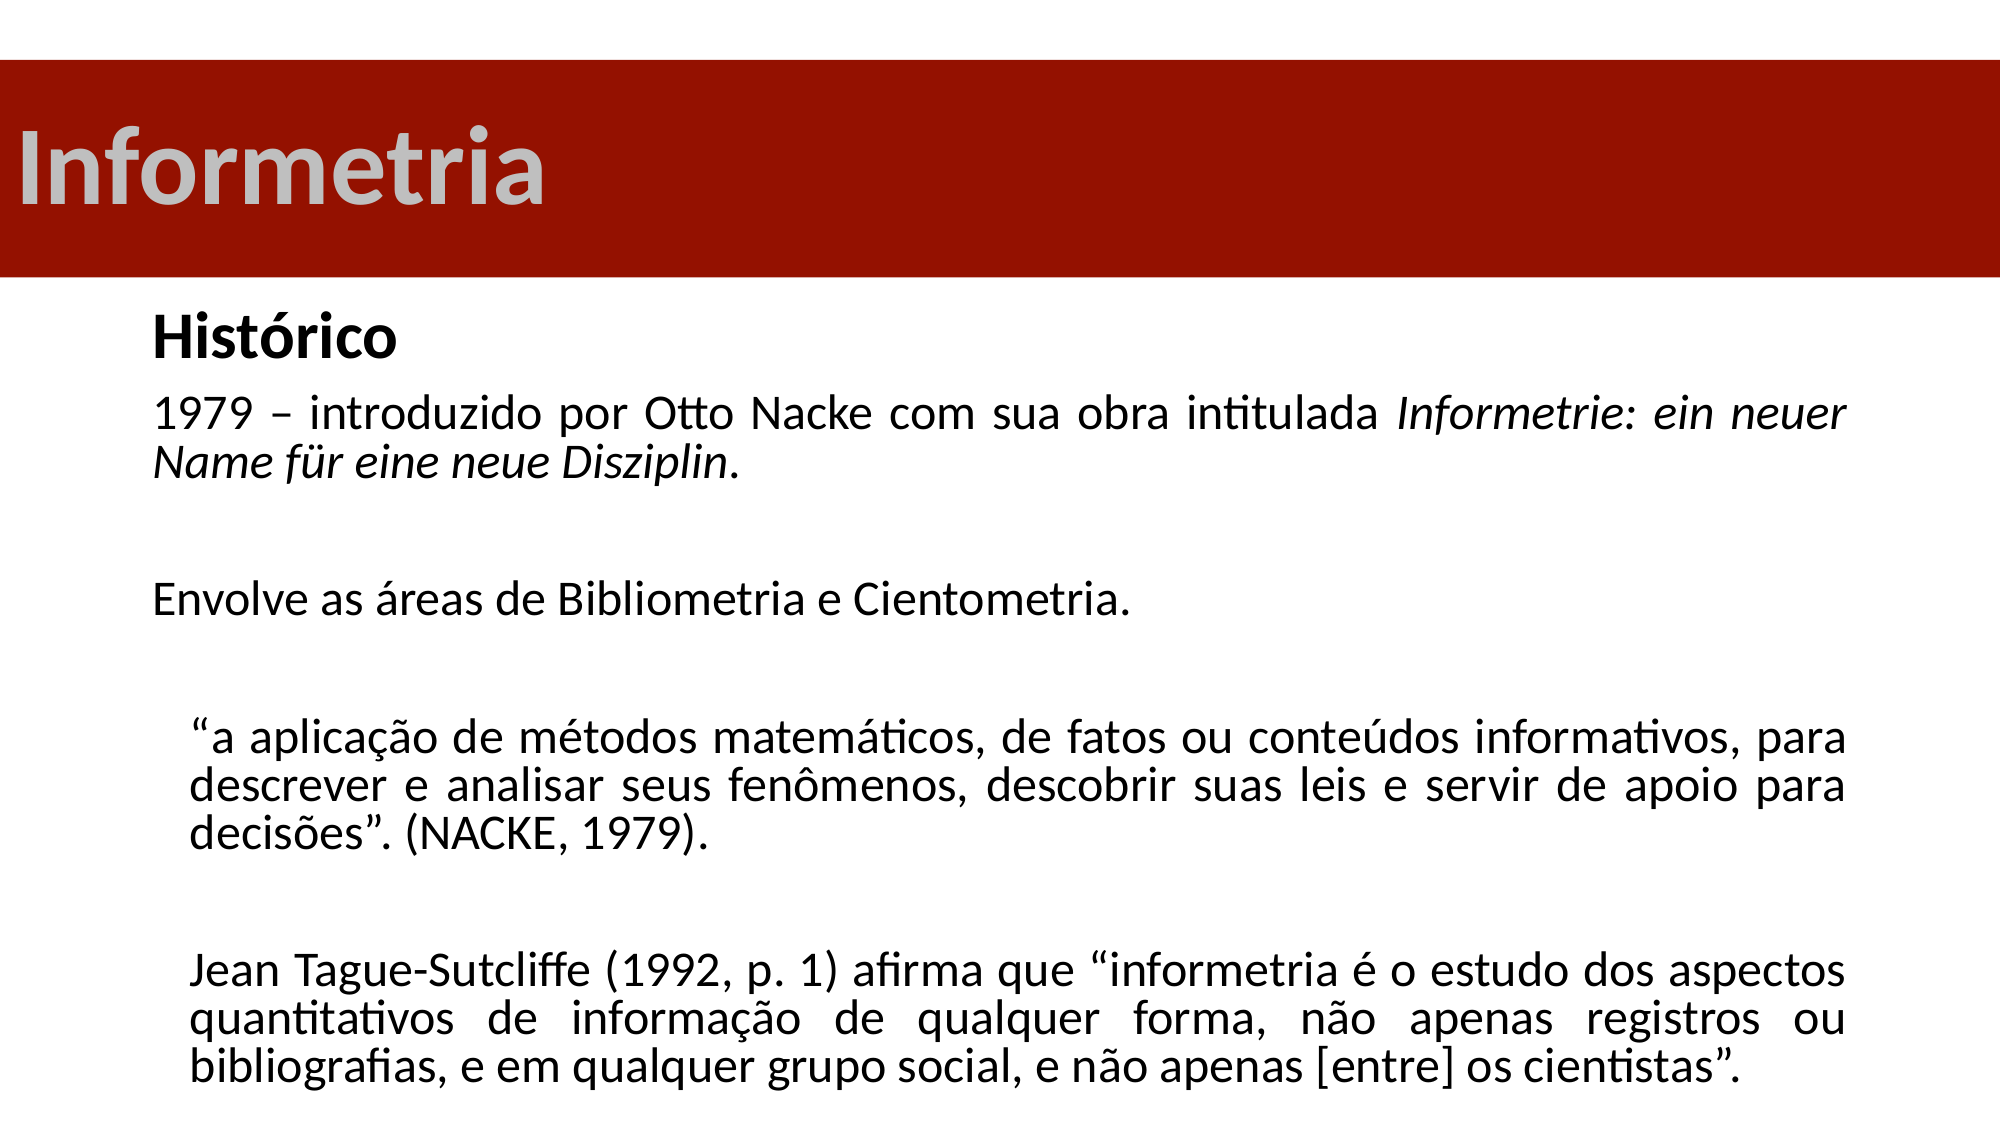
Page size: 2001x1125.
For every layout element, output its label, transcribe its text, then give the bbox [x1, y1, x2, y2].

title Informetria [0, 59, 2000, 278]
list Histórico 1979 – introduzido por Otto Nacke com sua obra intitulada Informetrie: ein neuer Name für eine neue Disziplin. Envolve as áreas de Bibliometria e Cientometria. “a aplicação de métodos matemáticos, de fatos ou conteúdos informativos, para descrever e analisar seus fenômenos, descobrir suas leis e servir de apoio para decisões”. (NACKE, 1979). Jean Tague-Sutcliffe (1992, p. 1) afirma que “informetria é o estudo dos aspectos quantitativos de informação de qualquer forma, não apenas registros ou bibliografias, e em qualquer grupo social, e não apenas [entre] os cientistas”. [137, 299, 1863, 1104]
